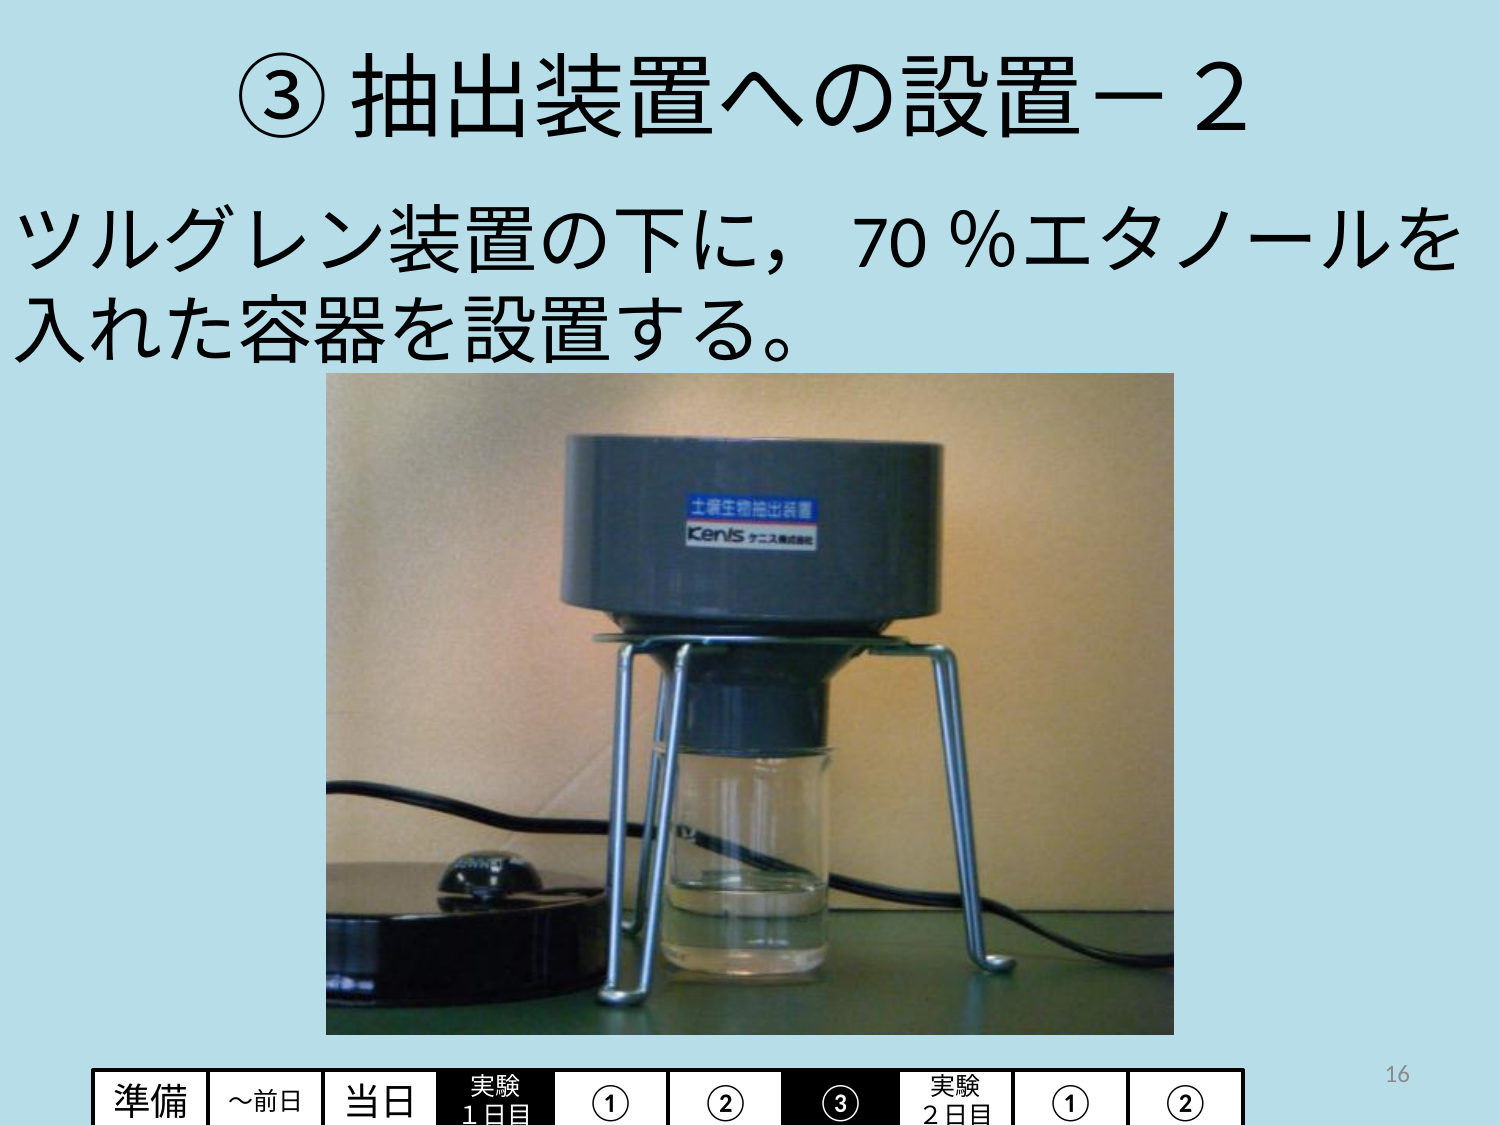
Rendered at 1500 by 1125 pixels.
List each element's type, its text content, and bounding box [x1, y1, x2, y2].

picture [326, 373, 1174, 1036]
slide_number 16 [1074, 1042, 1425, 1103]
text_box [92, 1070, 1244, 1125]
list ツルグレン装置の下に，70％エタノールを入れた容器を設置する。 [0, 184, 1500, 927]
title ③抽出装置への設置－２ [76, 0, 1427, 184]
